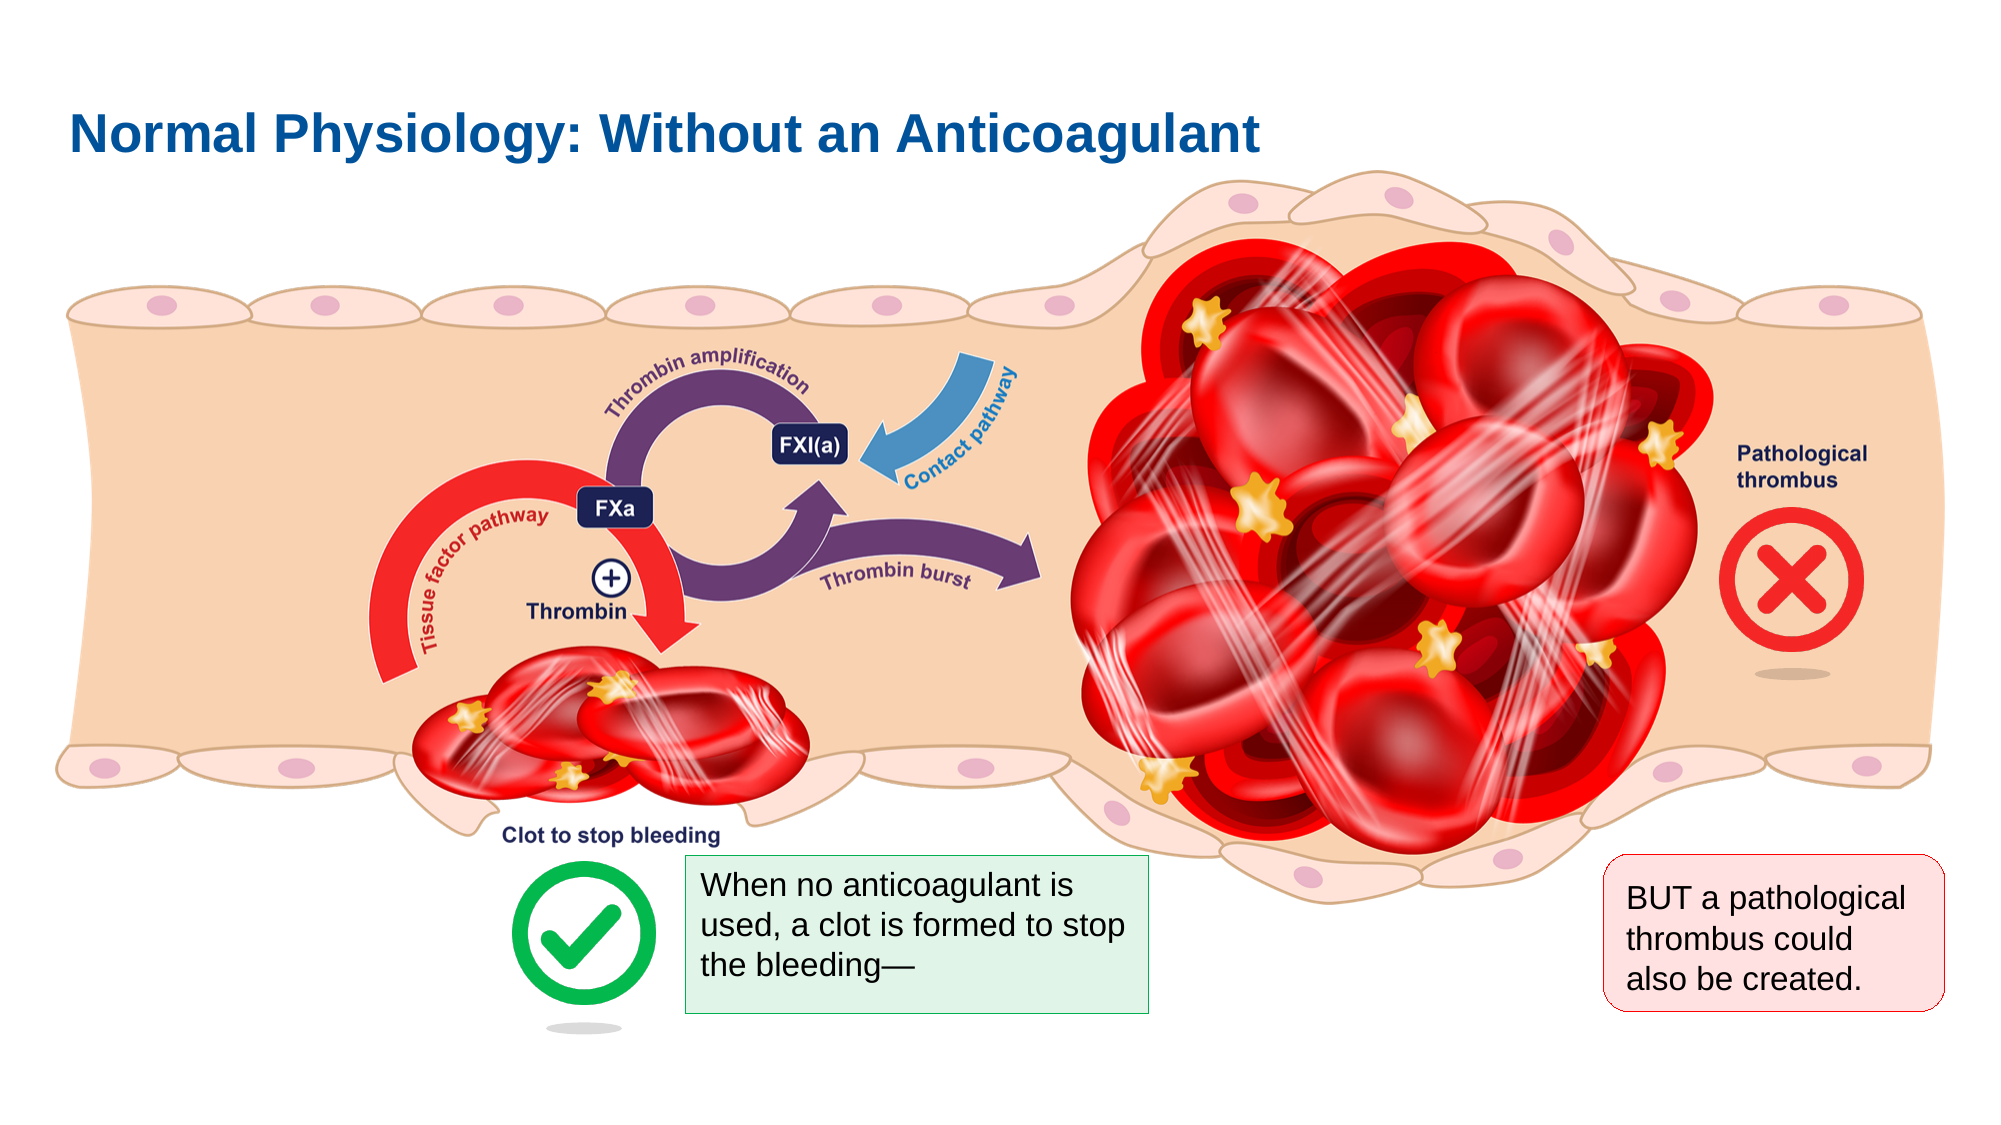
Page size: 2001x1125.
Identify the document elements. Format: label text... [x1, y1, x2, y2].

picture [54, 170, 1946, 905]
text_box BUT a pathological thrombus could also be created. [1603, 905, 1945, 1012]
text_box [1719, 507, 1864, 681]
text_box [511, 860, 657, 1035]
title Normal Physiology: Without an Anticoagulant [55, 96, 1655, 170]
subtitle When no anticoagulant is used, a clot is formed to stop the bleeding— [685, 905, 1149, 1014]
